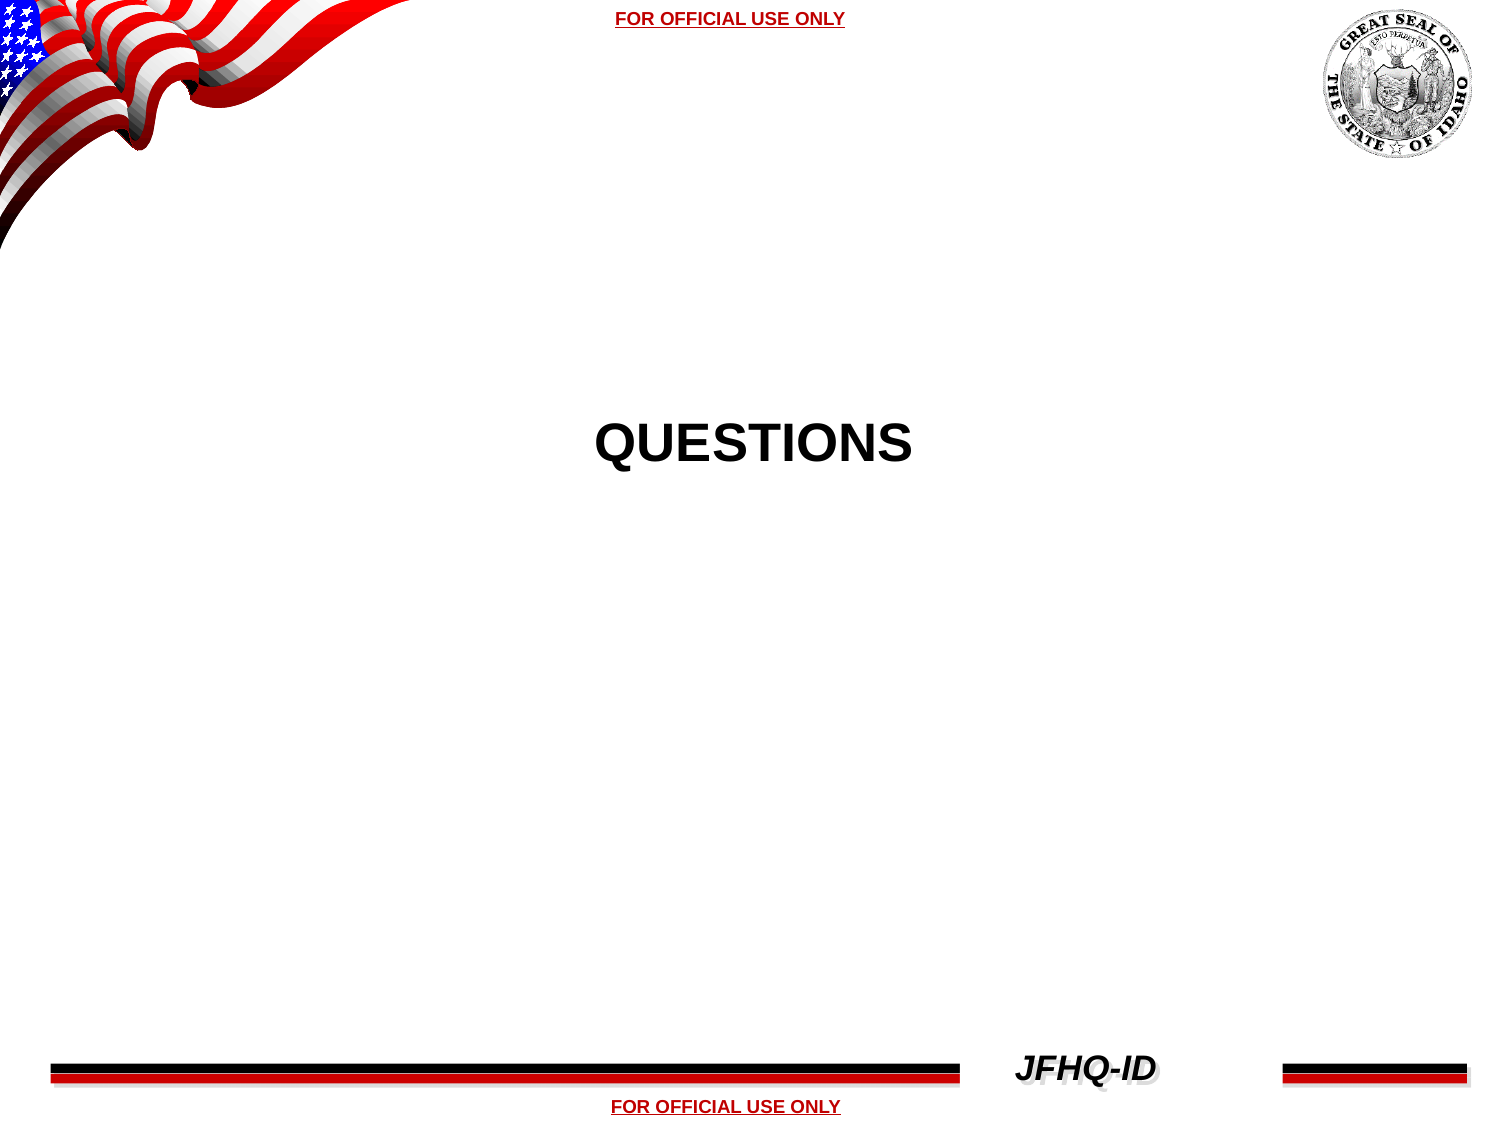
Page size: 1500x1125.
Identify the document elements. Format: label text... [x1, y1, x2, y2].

picture [1323, 6, 1476, 158]
list QUESTIONS [62, 399, 1448, 1076]
